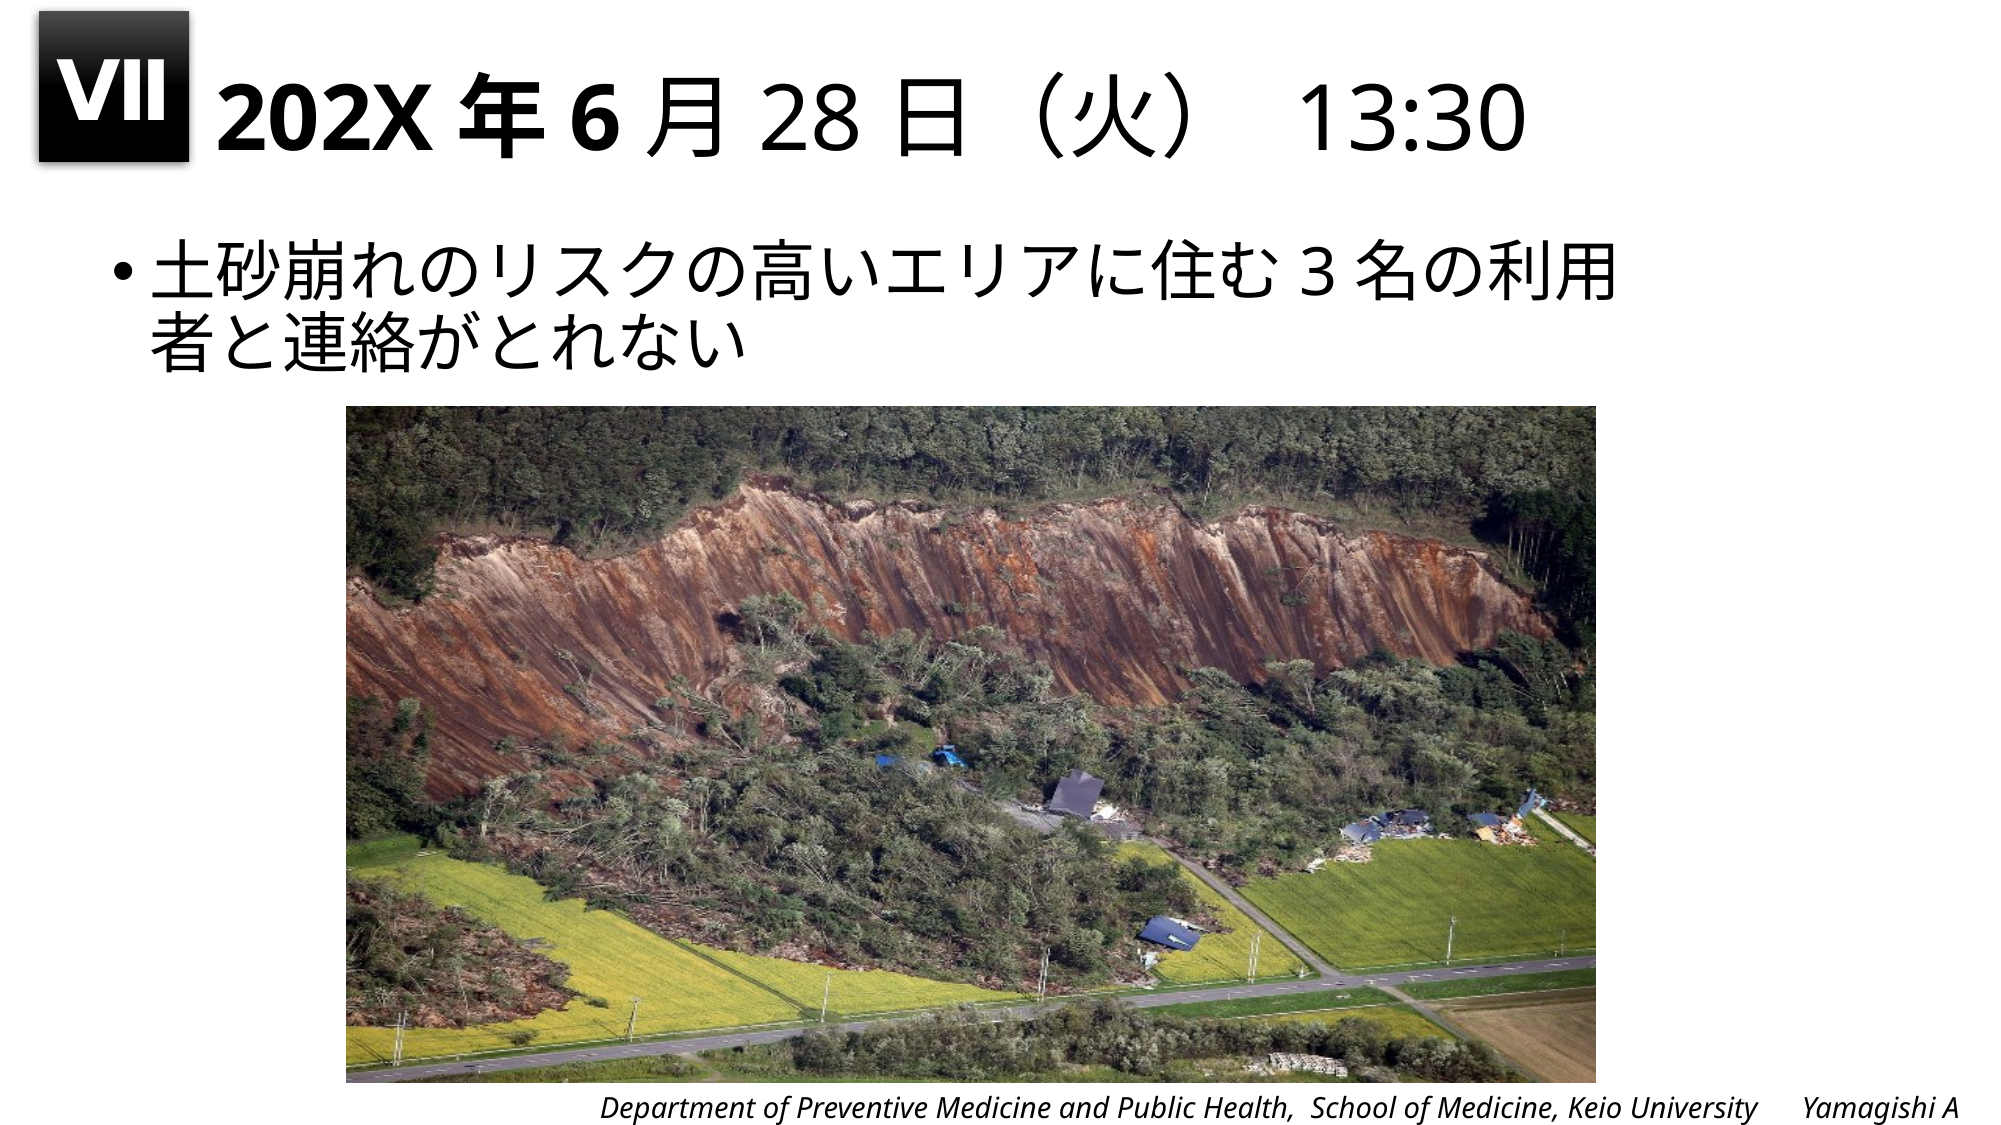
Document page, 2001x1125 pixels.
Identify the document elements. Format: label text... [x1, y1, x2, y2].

picture [346, 406, 1596, 1083]
text_box Department of Preventive Medicine and Public Health, School of Medicine, Keio University Yamagishi A [86, 1082, 1975, 1125]
list 土砂崩れのリスクの高いエリアに住む3名の利用者と連絡がとれない [21, 230, 1685, 945]
text_box Ⅶ [39, 11, 190, 162]
title 202X年6月28日（火） 13:30 [200, 11, 1926, 230]
